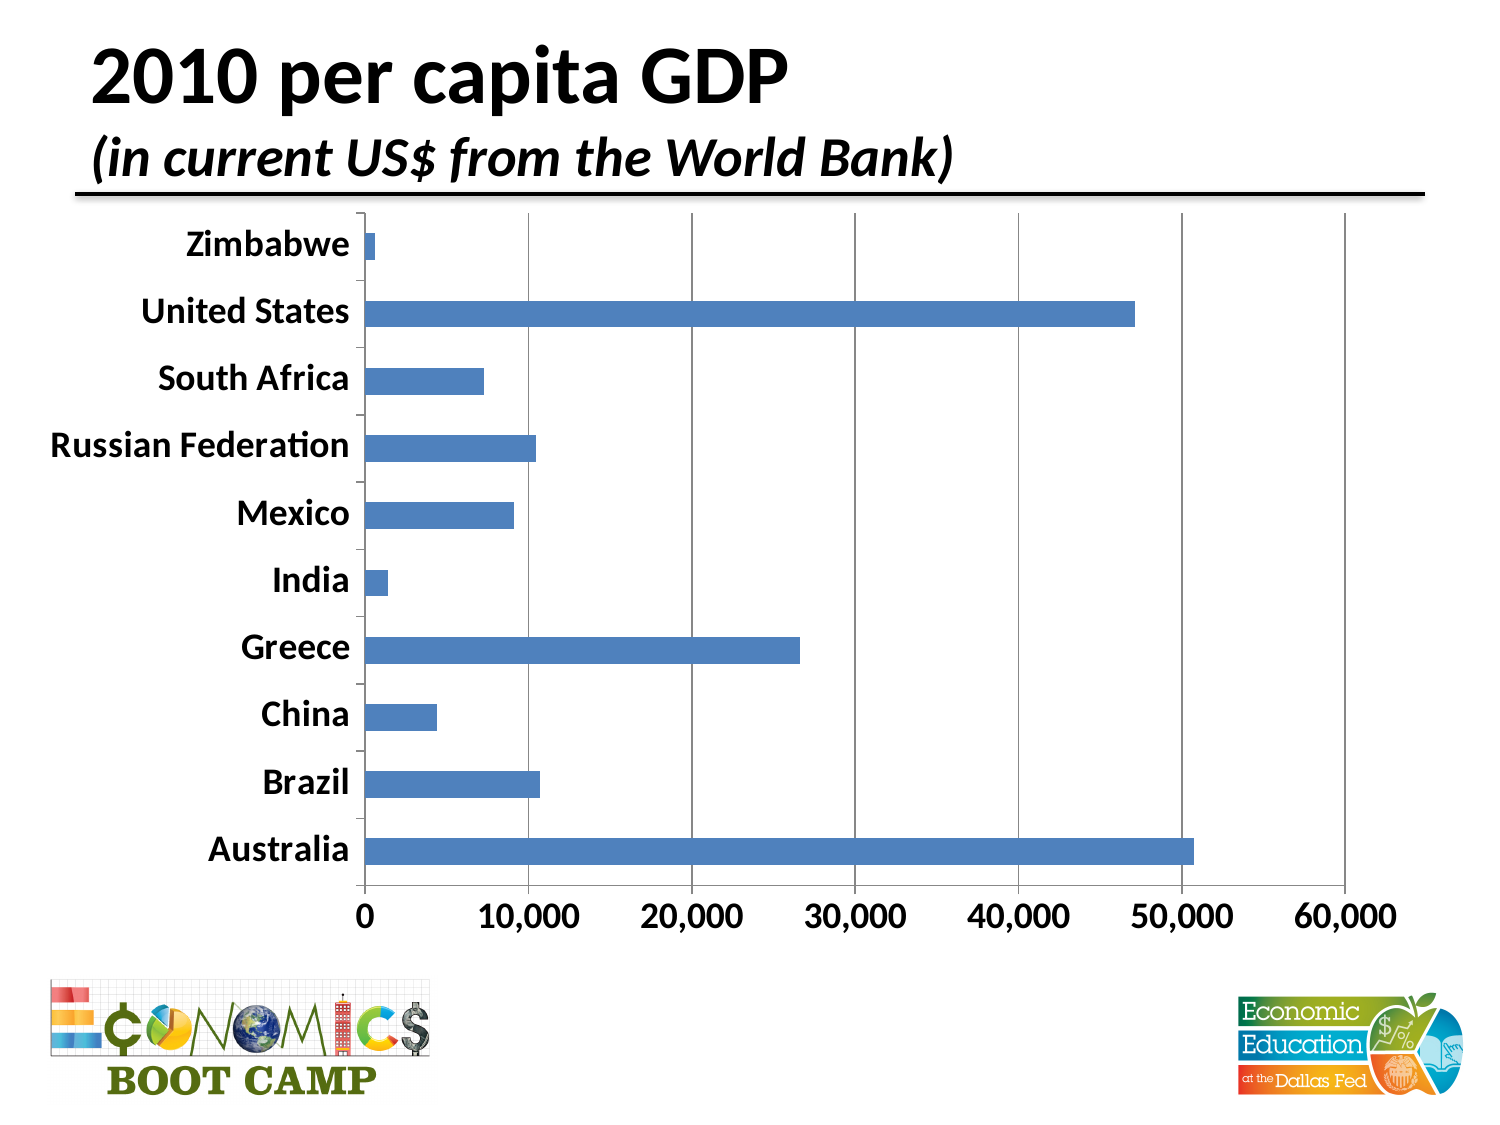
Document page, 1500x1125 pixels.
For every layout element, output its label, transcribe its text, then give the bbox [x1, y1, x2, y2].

picture [47, 975, 438, 1105]
chart [21, 197, 1426, 954]
title 2010 per capita GDP (in current US$ from the World Bank) [75, 10, 1425, 197]
picture [1231, 987, 1468, 1105]
